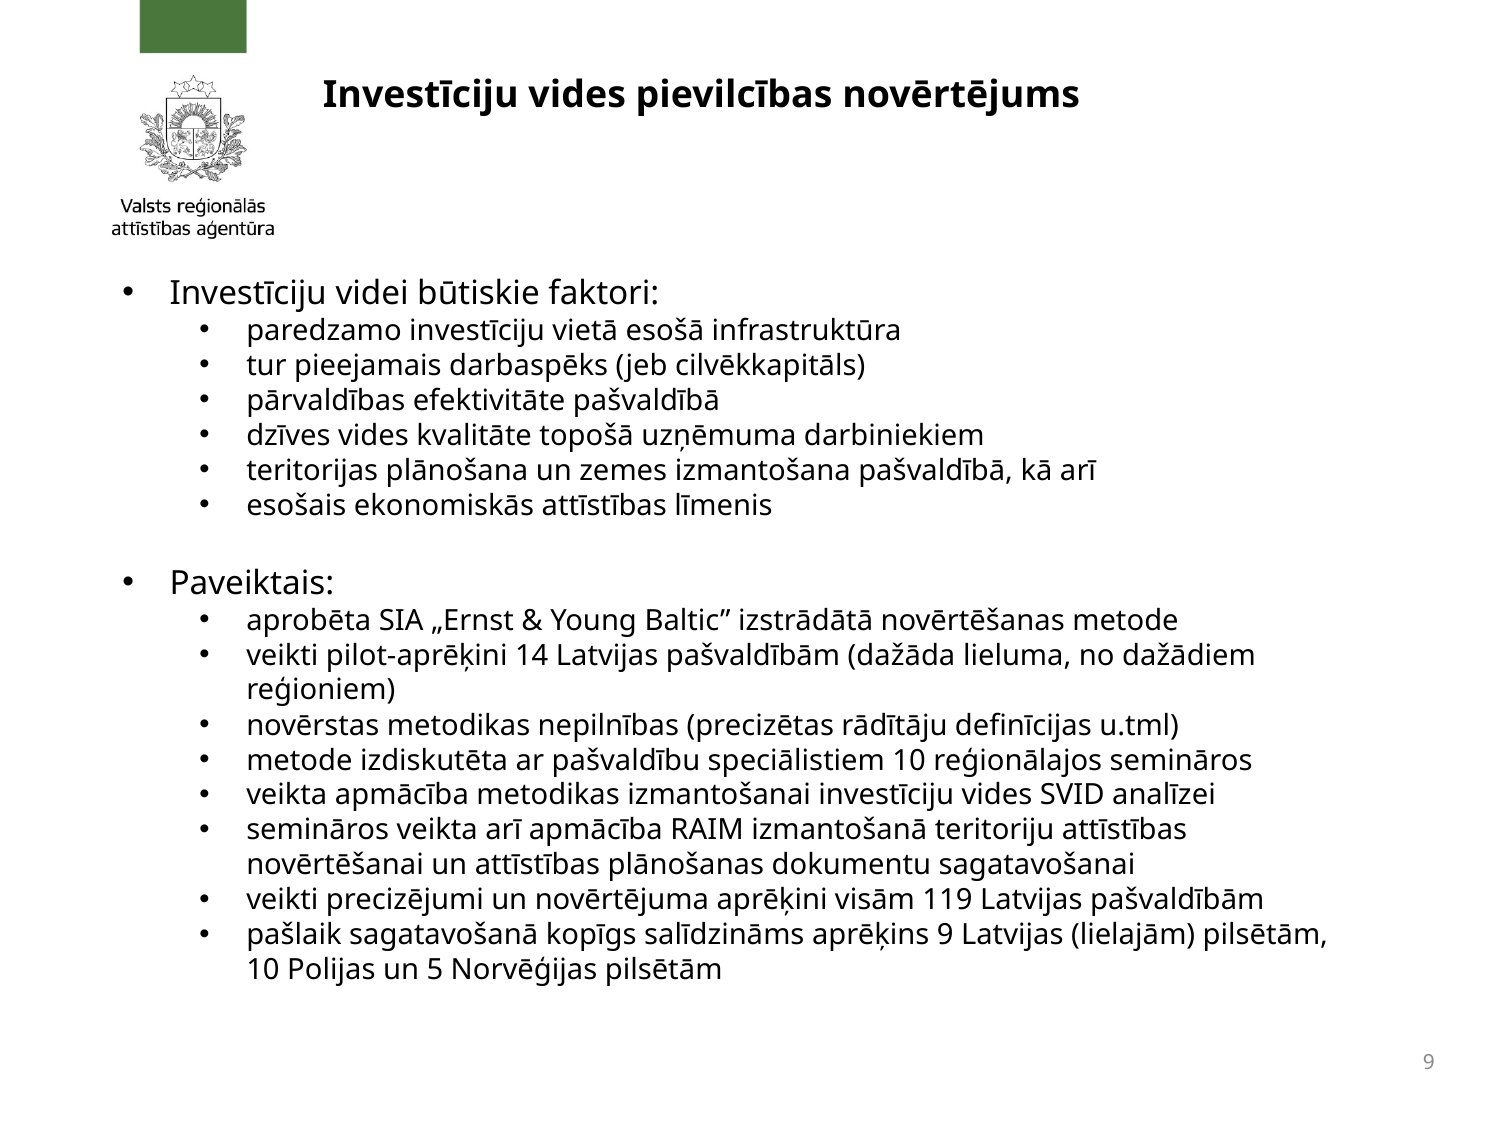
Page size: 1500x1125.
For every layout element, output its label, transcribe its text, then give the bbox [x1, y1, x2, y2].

title Investīciju vides pievilcības novērtējums [307, 62, 1500, 172]
slide_number 9 [1400, 1037, 1450, 1088]
text_box Investīciju videi būtiskie faktori: paredzamo investīciju vietā esošā infrastruktūra tur pieejamais darbaspēks (jeb cilvēkkapitāls) pārvaldības efektivitāte pašvaldībā dzīves vides kvalitāte topošā uzņēmuma darbiniekiem teritorijas plānošana un zemes izmantošana pašvaldībā, kā arī esošais ekonomiskās attīstības līmenis Paveiktais: aprobēta SIA „Ernst & Young Baltic” izstrādātā novērtēšanas metode veikti pilot-aprēķini 14 Latvijas pašvaldībām (dažāda lieluma, no dažādiem reģioniem) novērstas metodikas nepilnības (precizētas rādītāju definīcijas u.tml) metode izdiskutēta ar pašvaldību speciālistiem 10 reģionālajos semināros veikta apmācība metodikas izmantošanai investīciju vides SVID analīzei semināros veikta arī apmācība RAIM izmantošanā teritoriju attīstības novērtēšanai un attīstības plānošanas dokumentu sagatavošanai veikti precizējumi un novērtējuma aprēķini visām 119 Latvijas pašvaldībām pašlaik sagatavošanā kopīgs salīdzināms aprēķins 9 Latvijas (lielajām) pilsētām, 10 Polijas un 5 Norvēģijas pilsētām [107, 263, 1380, 993]
picture [48, 0, 338, 321]
